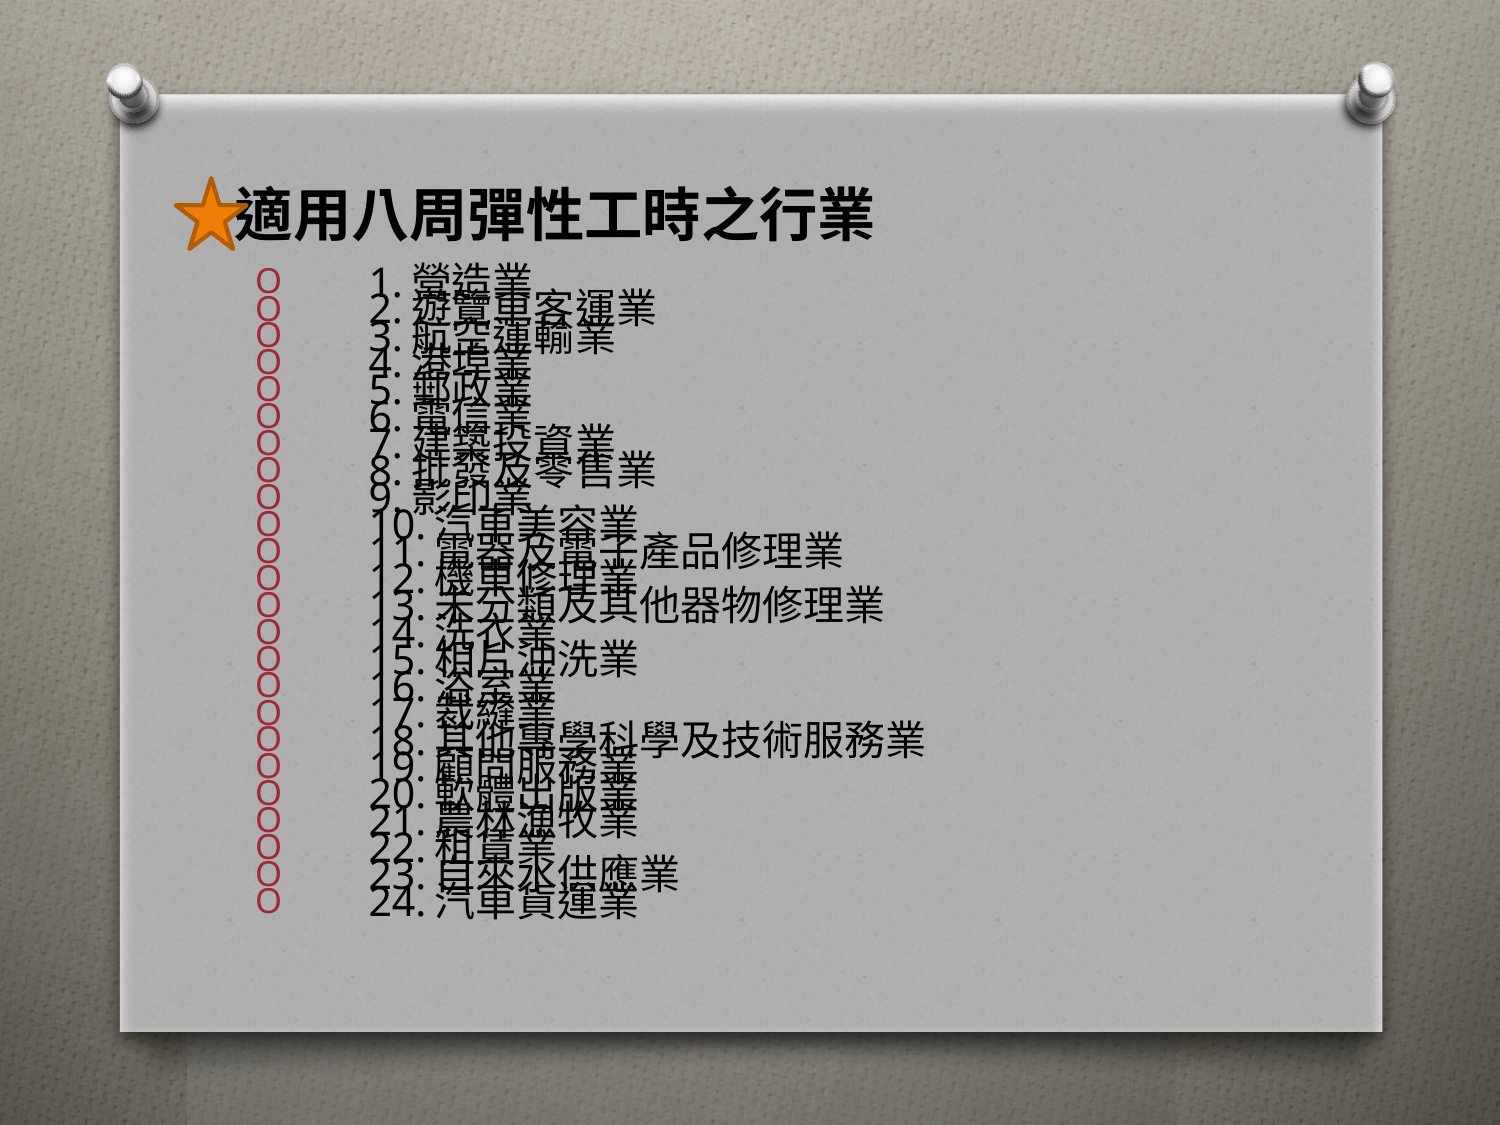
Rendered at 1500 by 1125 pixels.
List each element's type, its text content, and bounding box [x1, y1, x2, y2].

picture [75, 29, 198, 153]
picture [1317, 35, 1439, 156]
list 1.營造業 2.遊覽車客運業 3.航空運輸業 4.港埠業 5.郵政業 6.電信業 7.建築投資業 8.批發及零售業 9.影印業 10.汽車美容業 11.電器及電子產品修理業 12.機車修理業 13.未分類及其他器物修理業 14.洗衣業 15.相片沖洗業 16.浴室業 17.裁縫業 18.其他專學科學及技術服務業 19.顧問服務業 20.軟體出版業 21.農林漁牧業 22.租賃業 23.自來水供應業 24.汽車貨運業 [240, 278, 1257, 939]
title 適用八周彈性工時之行業 [179, 134, 1323, 332]
text_box [173, 176, 249, 251]
